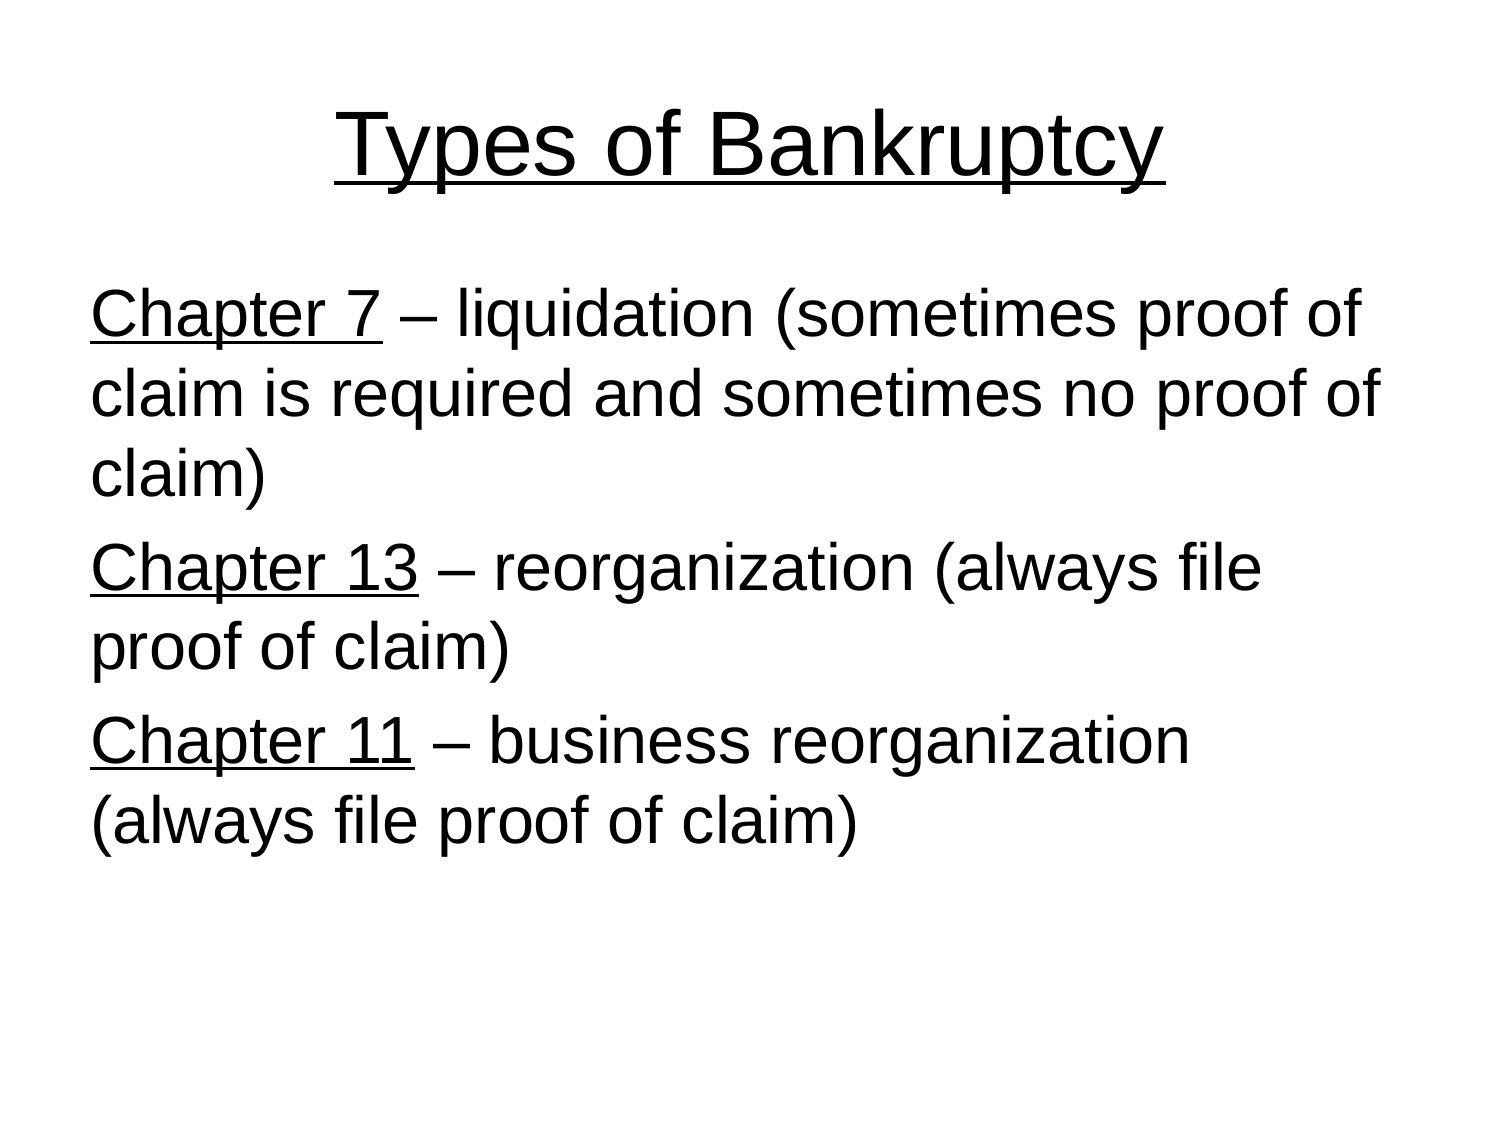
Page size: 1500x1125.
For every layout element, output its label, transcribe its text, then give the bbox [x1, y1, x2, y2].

title Types of Bankruptcy [75, 45, 1425, 233]
list Chapter 7 – liquidation (sometimes proof of claim is required and sometimes no proof of claim) Chapter 13 – reorganization (always file proof of claim) Chapter 11 – business reorganization (always file proof of claim) [75, 262, 1425, 1080]
